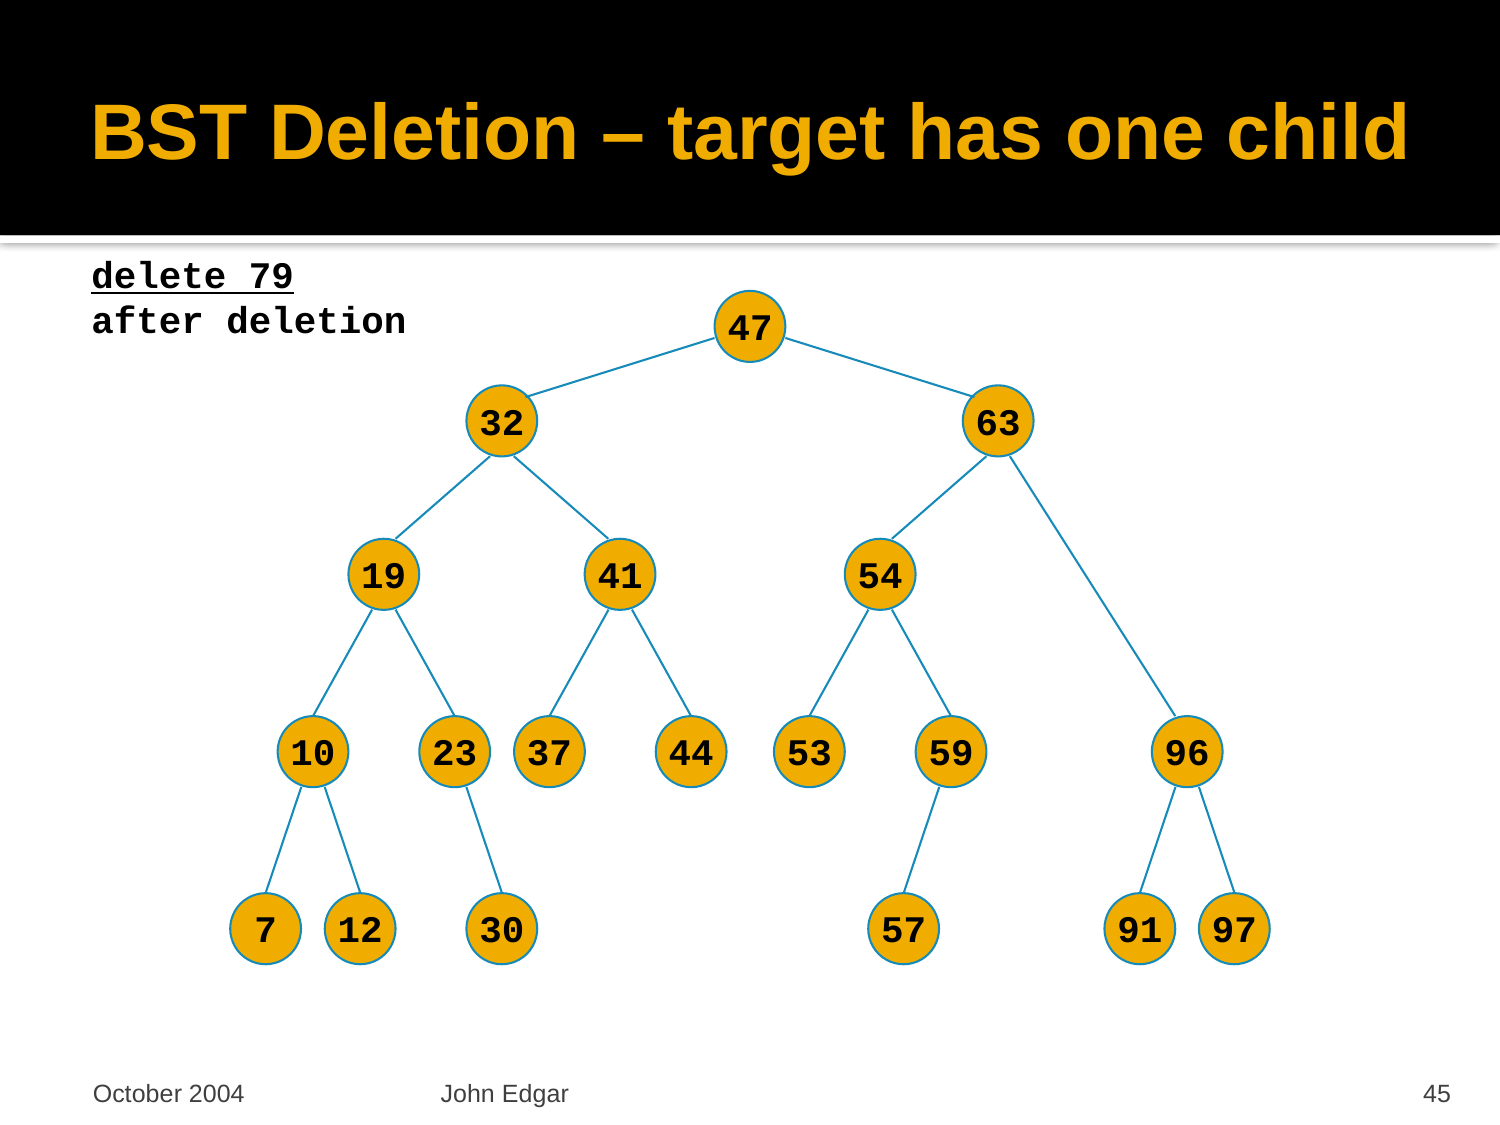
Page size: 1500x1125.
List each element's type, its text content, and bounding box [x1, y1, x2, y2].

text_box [868, 893, 940, 965]
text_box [584, 538, 656, 610]
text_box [773, 716, 845, 788]
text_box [714, 290, 786, 362]
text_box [655, 716, 727, 788]
footer John Edgar [433, 1062, 1337, 1108]
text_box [915, 716, 987, 788]
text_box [514, 716, 585, 788]
slide_number 45 [1345, 1062, 1467, 1108]
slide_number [75, 1062, 425, 1108]
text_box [466, 385, 538, 457]
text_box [324, 893, 396, 965]
title BST Deletion – target has one child [75, 25, 1425, 231]
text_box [1151, 716, 1223, 788]
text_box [348, 538, 420, 610]
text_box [844, 538, 916, 610]
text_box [466, 893, 538, 965]
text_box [277, 716, 349, 788]
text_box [419, 716, 491, 788]
text_box delete 79 after deletion [76, 243, 490, 349]
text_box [230, 893, 301, 965]
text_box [1104, 893, 1176, 965]
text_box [962, 385, 1034, 457]
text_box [1198, 893, 1270, 965]
